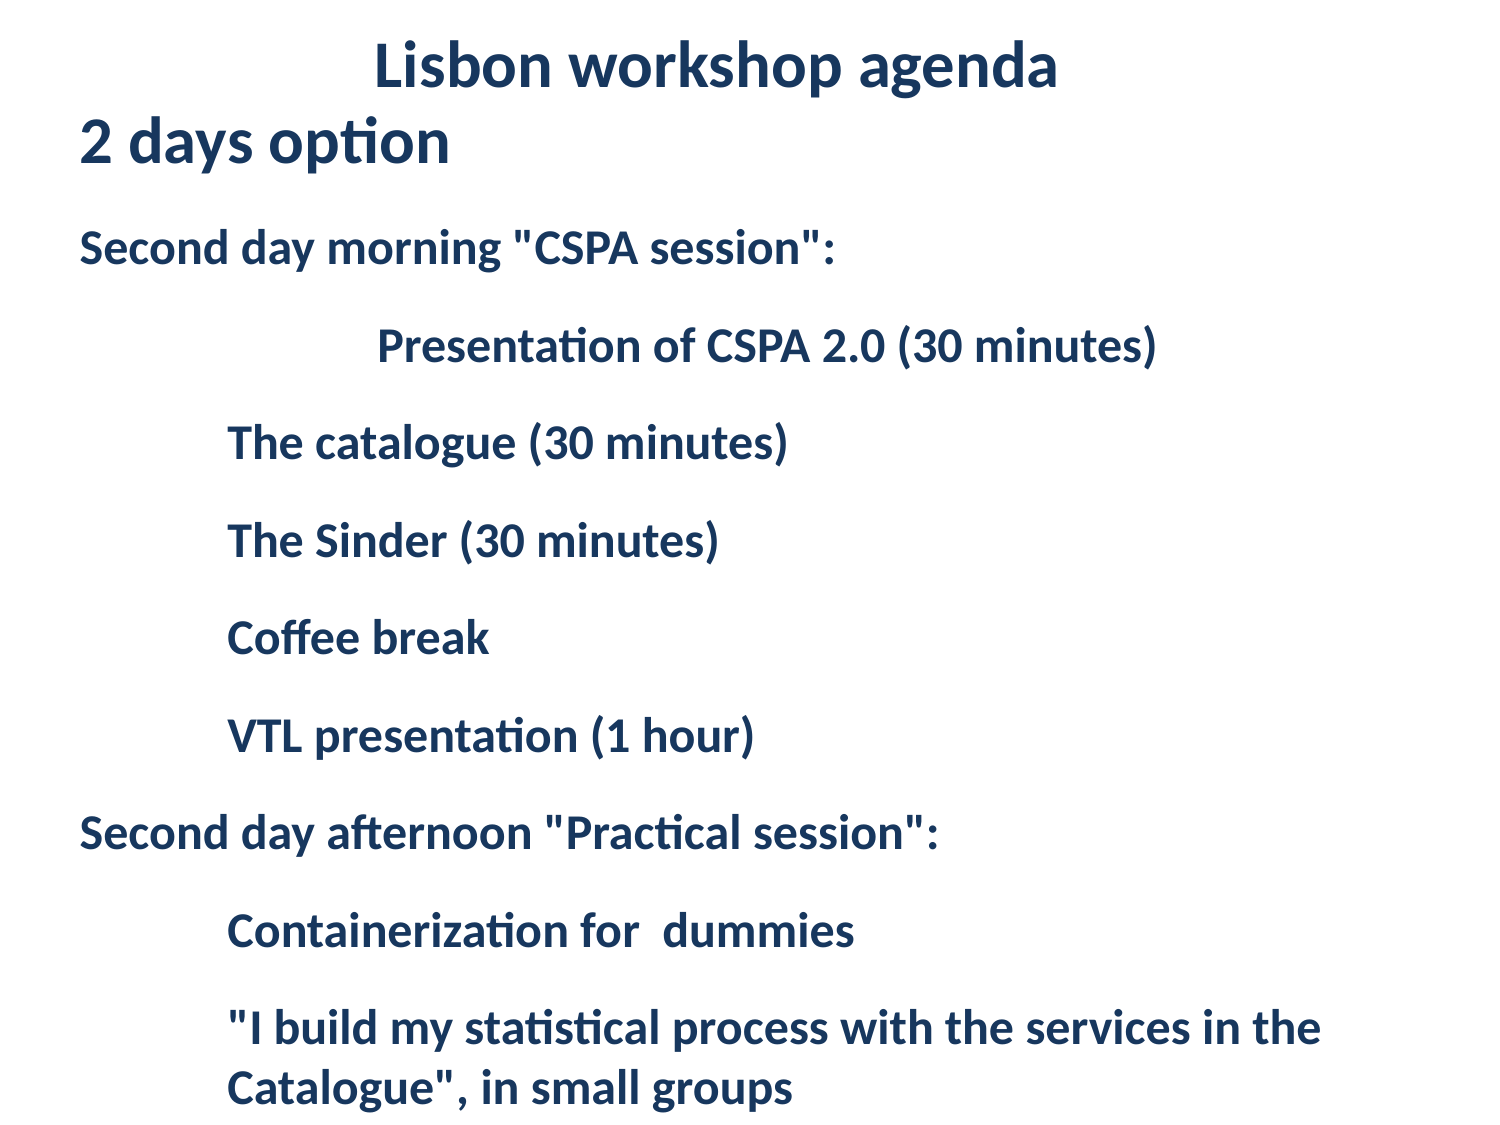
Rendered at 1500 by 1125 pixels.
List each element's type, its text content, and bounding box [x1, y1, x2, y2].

text_box 2 days option Second day morning "CSPA session": Presentation of CSPA 2.0 (30 minutes) The catalogue (30 minutes) The Sinder (30 minutes) Coffee break VTL presentation (1 hour) Second day afternoon "Practical session": Containerization for dummies "I build my statistical process with the services in the Catalogue", in small groups [64, 90, 1483, 1125]
text_box Lisbon workshop agenda [88, 13, 1412, 90]
